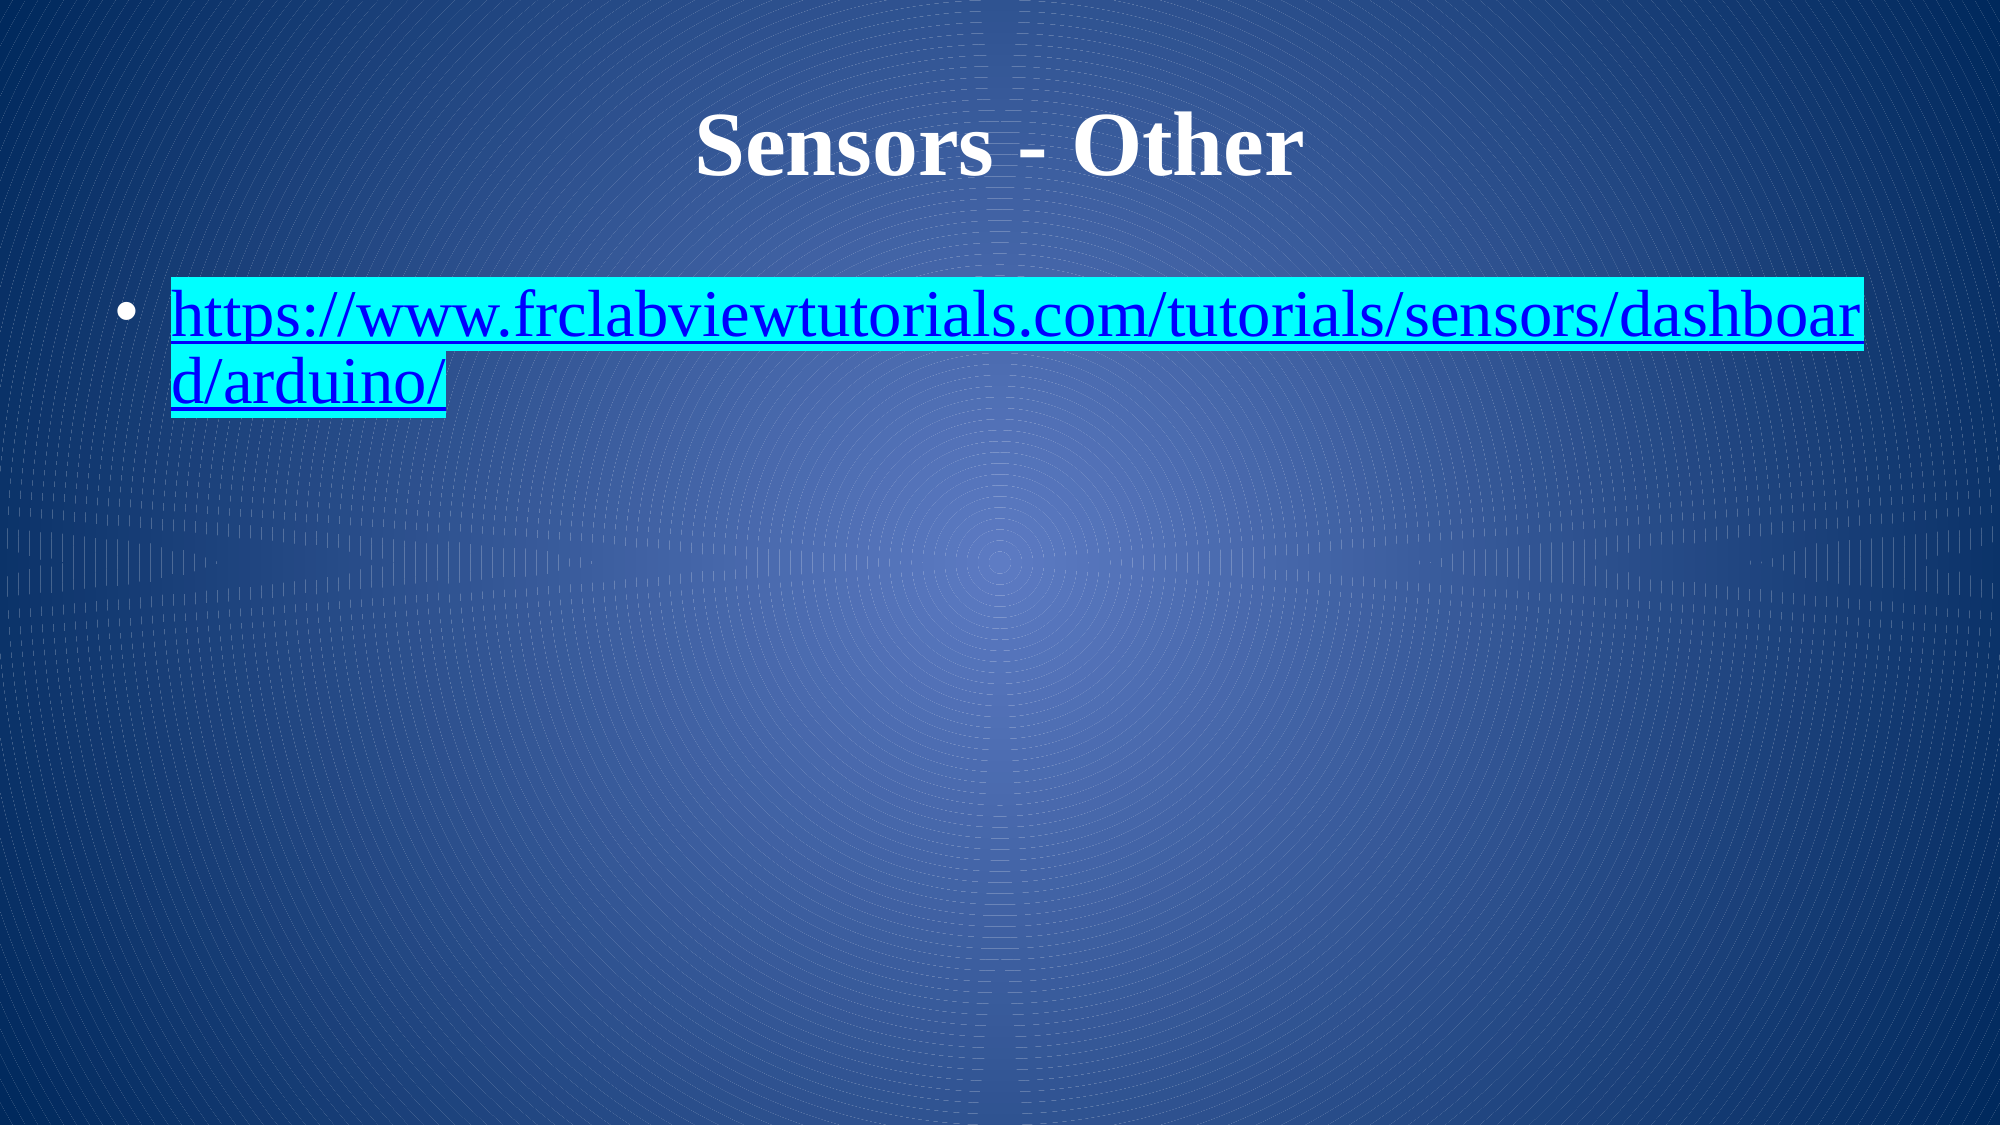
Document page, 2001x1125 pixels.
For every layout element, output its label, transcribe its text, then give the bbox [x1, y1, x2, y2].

title Sensors - Other [99, 45, 1900, 233]
list https://www.frclabviewtutorials.com/tutorials/sensors/dashboard/arduino/ [99, 262, 1900, 1005]
